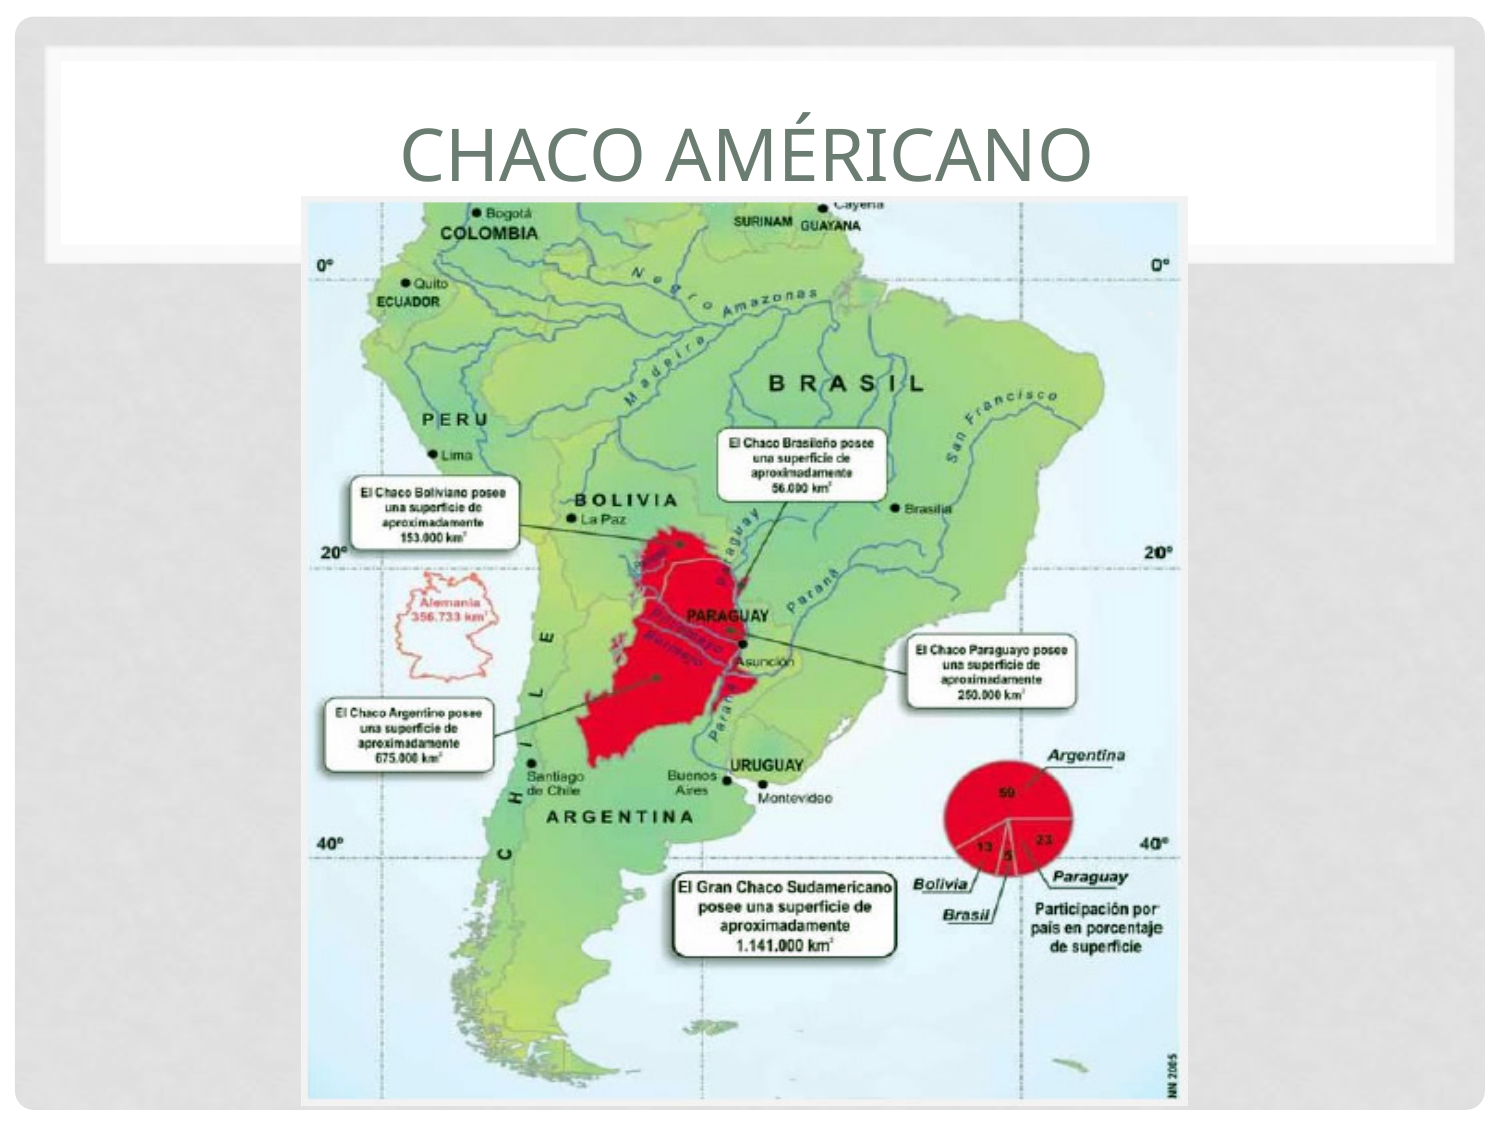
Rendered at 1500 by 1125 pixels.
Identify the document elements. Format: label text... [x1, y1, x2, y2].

title CHACO AMÉRICANO [69, 66, 1425, 238]
picture [300, 195, 1188, 1107]
